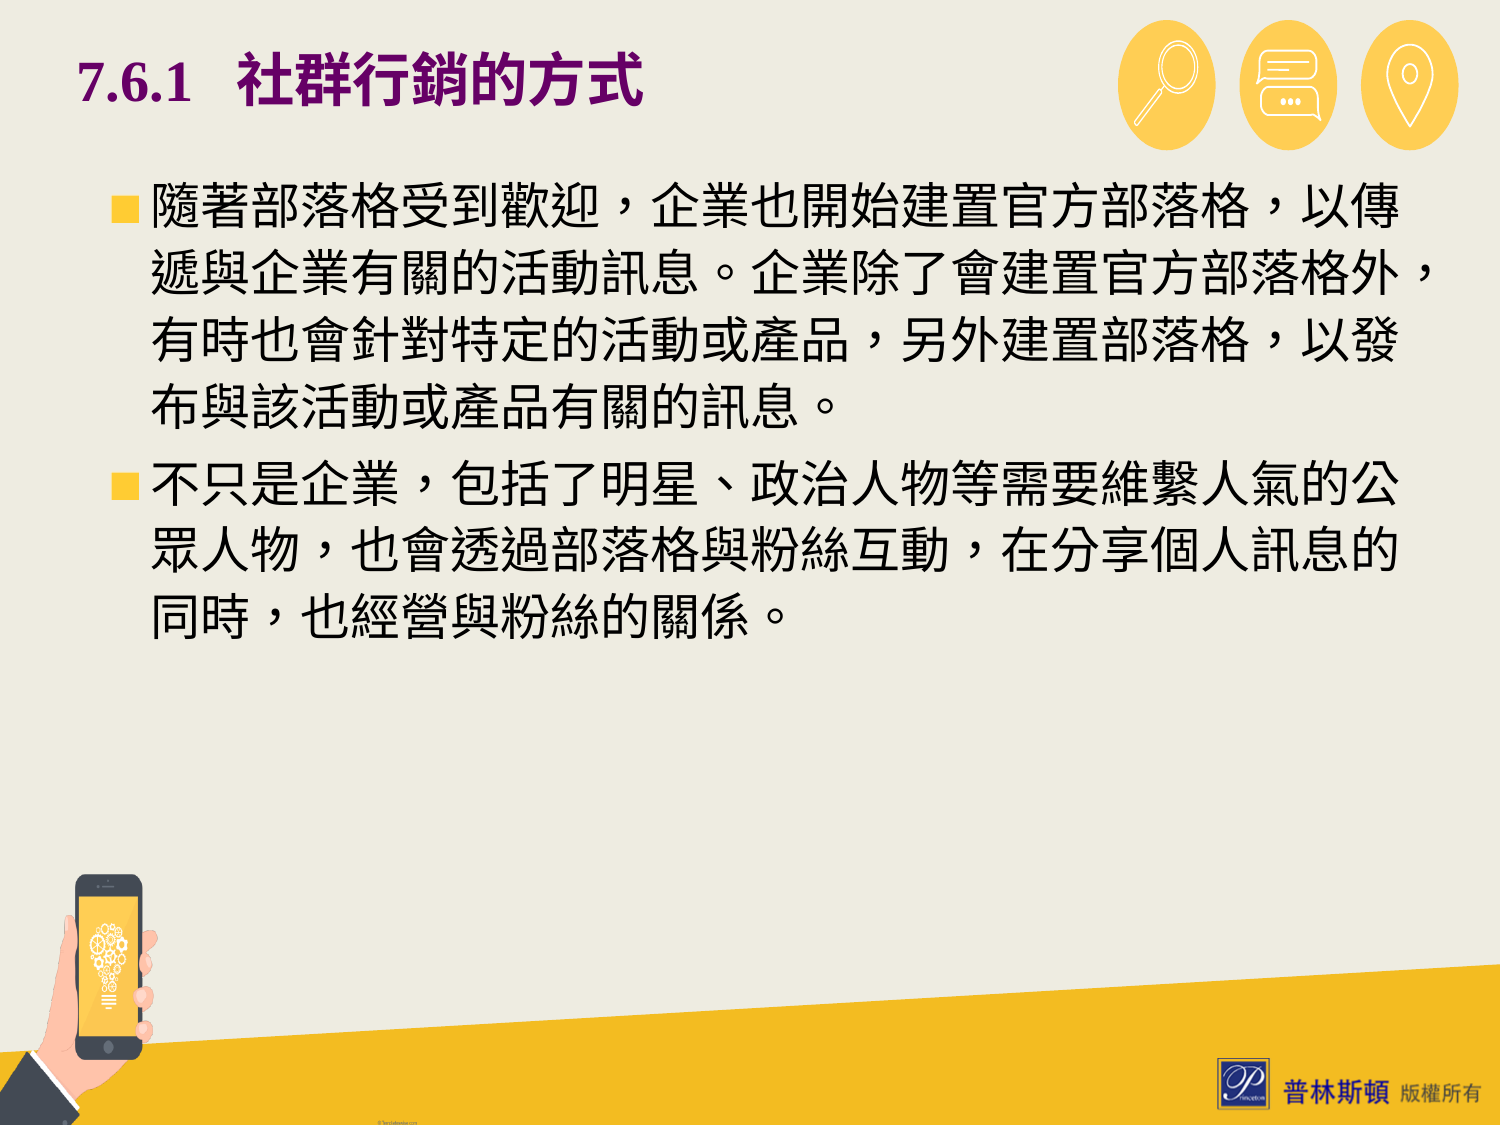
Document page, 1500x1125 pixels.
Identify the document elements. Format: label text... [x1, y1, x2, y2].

picture [103, 187, 139, 223]
picture [103, 464, 139, 500]
picture [1217, 1058, 1500, 1125]
list 隨著部落格受到歡迎，企業也開始建置官方部落格，以傳遞與企業有關的活動訊息。企業除了會建置官方部落格外，有時也會針對特定的活動或產品，另外建置部落格，以發布與該活動或產品有關的訊息。 不只是企業，包括了明星、政治人物等需要維繫人氣的公眾人物，也會透過部落格與粉絲互動，在分享個人訊息的同時，也經營與粉絲的關係。 [76, 160, 1459, 1059]
title 7.6.1 社群行銷的方式 [76, 19, 1459, 114]
picture [0, 811, 420, 1125]
